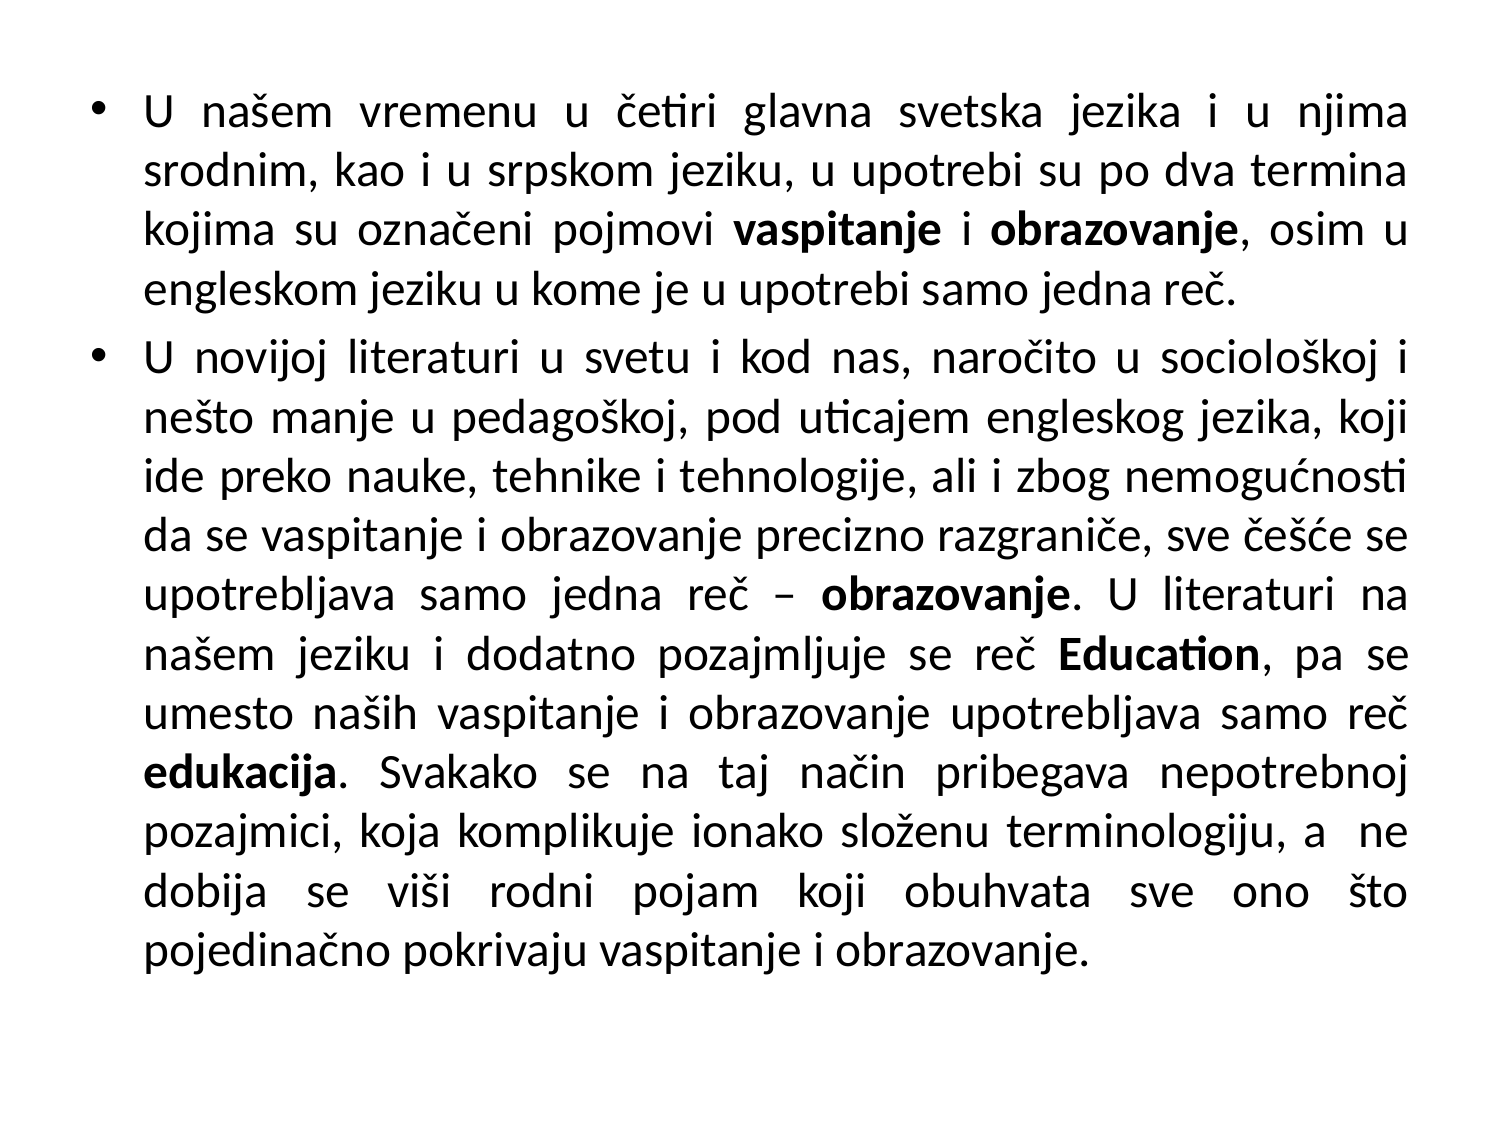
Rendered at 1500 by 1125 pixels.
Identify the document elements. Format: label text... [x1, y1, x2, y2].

list U našem vremenu u četiri glavna svetska jezika i u njima srodnim, kao i u srpskom jeziku, u upotrebi su po dva termina kojima su označeni pojmovi vaspitanje i obrazovanje, osim u engleskom jeziku u kome je u upotrebi samo jedna reč. U novijoj literaturi u svetu i kod nas, naročito u sociološkoj i nešto manje u pedagoškoj, pod uticajem engleskog jezika, koji ide preko nauke, tehnike i tehnologije, ali i zbog nemogućnosti da se vaspitanje i obrazovanje precizno razgraniče, sve češće se upotrebljava samo jedna reč – obrazovanje. U literaturi na našem jeziku i dodatno pozajmljuje se reč Education, pa se umesto naših vaspitanje i obrazovanje upotrebljava samo reč edukacija. Svakako se na taj način pribegava nepotrebnoj pozajmici, koja komplikuje ionako složenu terminologiju, a ne dobija se viši rodni pojam koji obuhvata sve ono što pojedinačno pokrivaju vaspitanje i obrazovanje. [75, 70, 1425, 1005]
